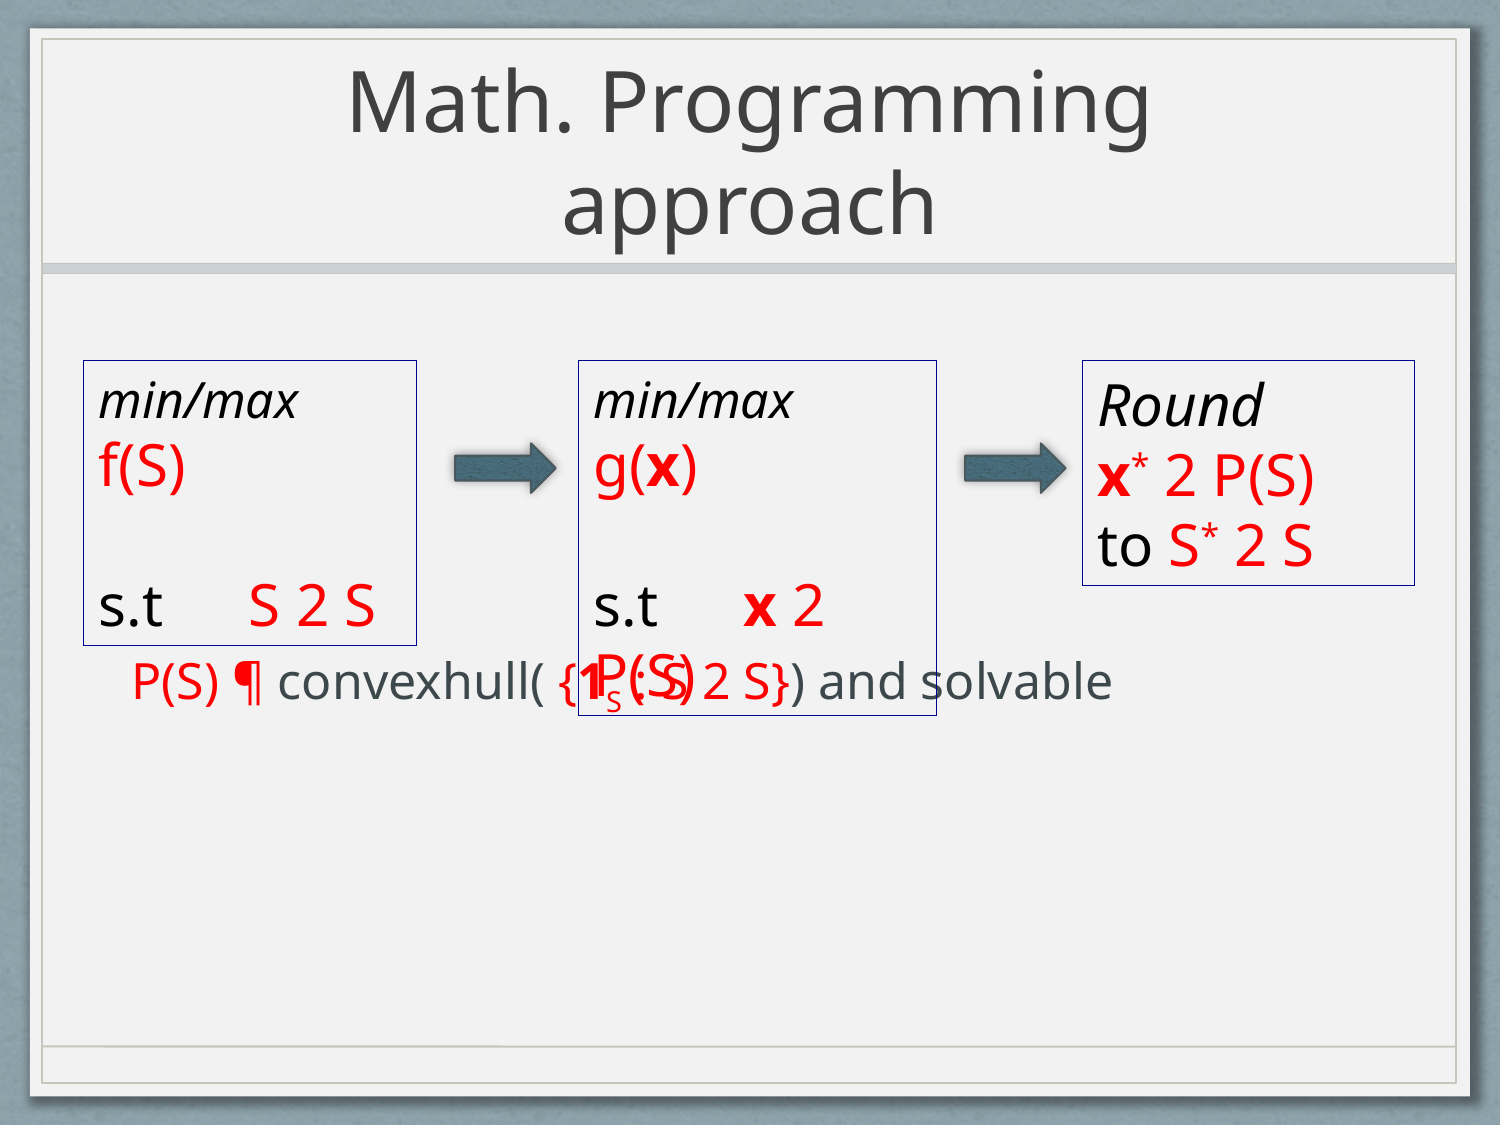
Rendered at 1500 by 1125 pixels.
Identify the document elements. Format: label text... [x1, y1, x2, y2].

title Math. Programming approach [147, 40, 1353, 260]
text_box min/max f(S) s.t S 2 S [83, 360, 417, 646]
text_box P(S) ¶ convexhull( {1S : S 2 S}) and solvable [116, 642, 1324, 726]
text_box [964, 442, 1067, 494]
text_box min/max g(x) s.t x 2 P(S) [578, 360, 937, 716]
text_box Round x* 2 P(S) to S* 2 S [1082, 360, 1415, 586]
text_box [454, 442, 557, 494]
